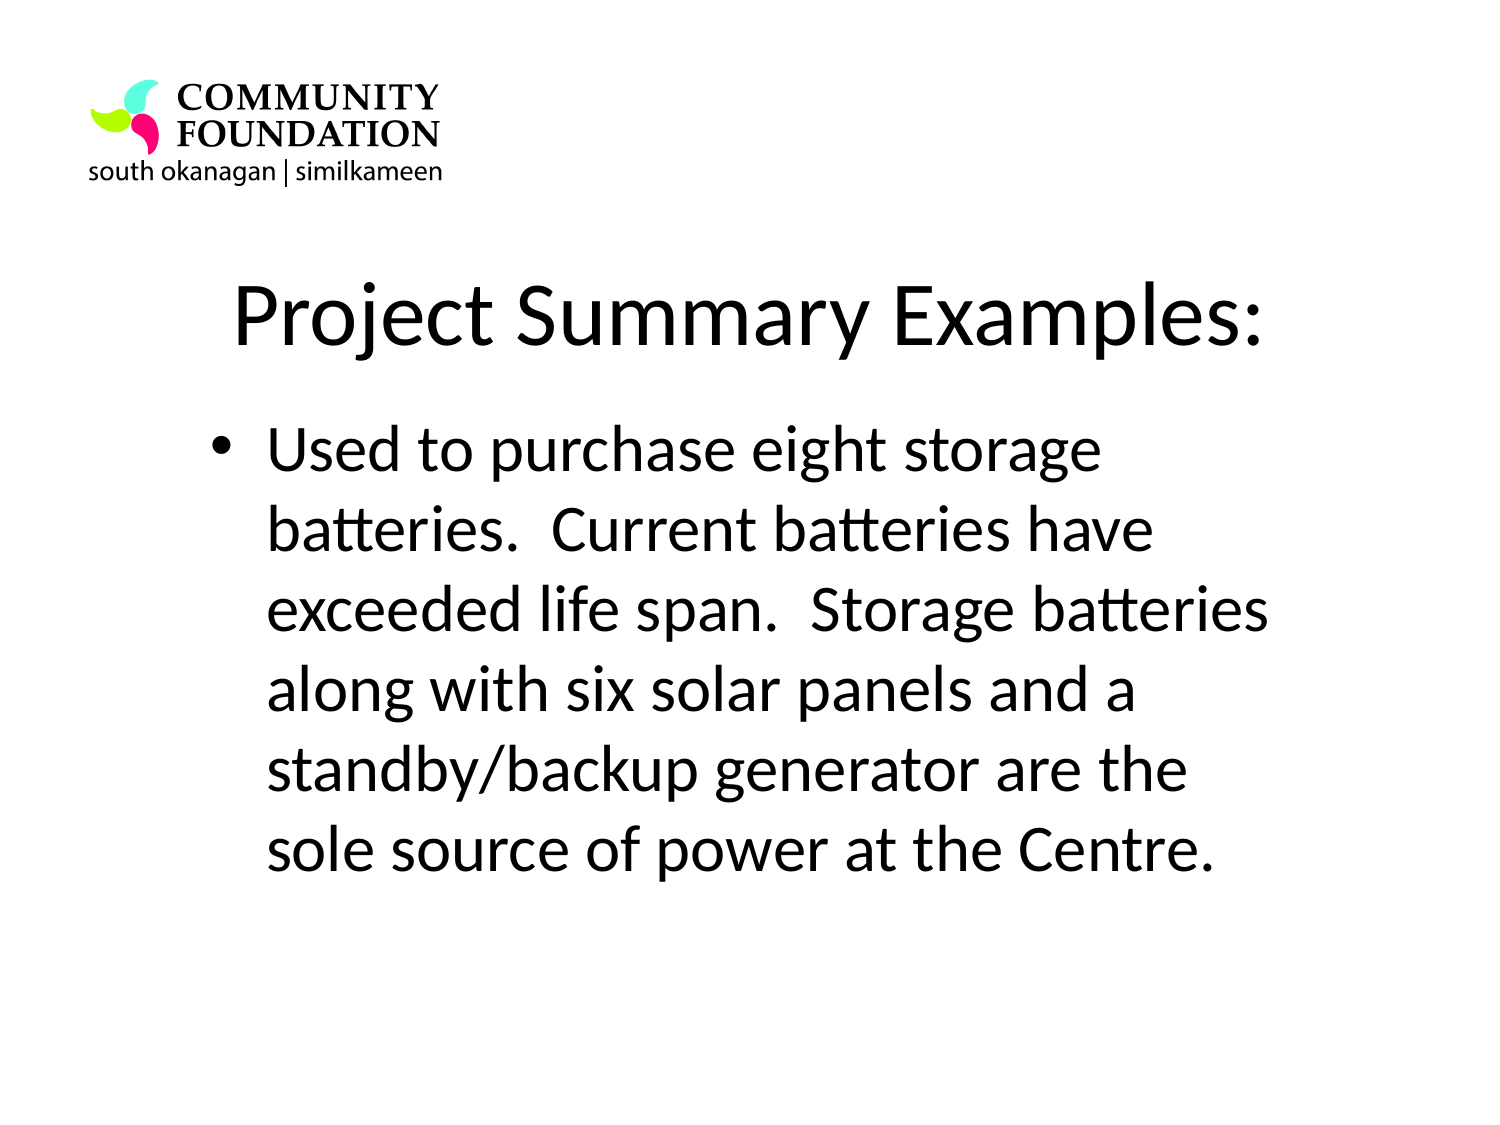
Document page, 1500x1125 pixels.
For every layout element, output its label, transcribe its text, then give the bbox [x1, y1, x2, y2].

subtitle Used to purchase eight storage batteries. Current batteries have exceeded life span. Storage batteries along with six solar panels and a standby/backup generator are the sole source of power at the Centre. [194, 397, 1329, 1000]
picture [88, 77, 444, 187]
title Project Summary Examples: [112, 243, 1388, 485]
